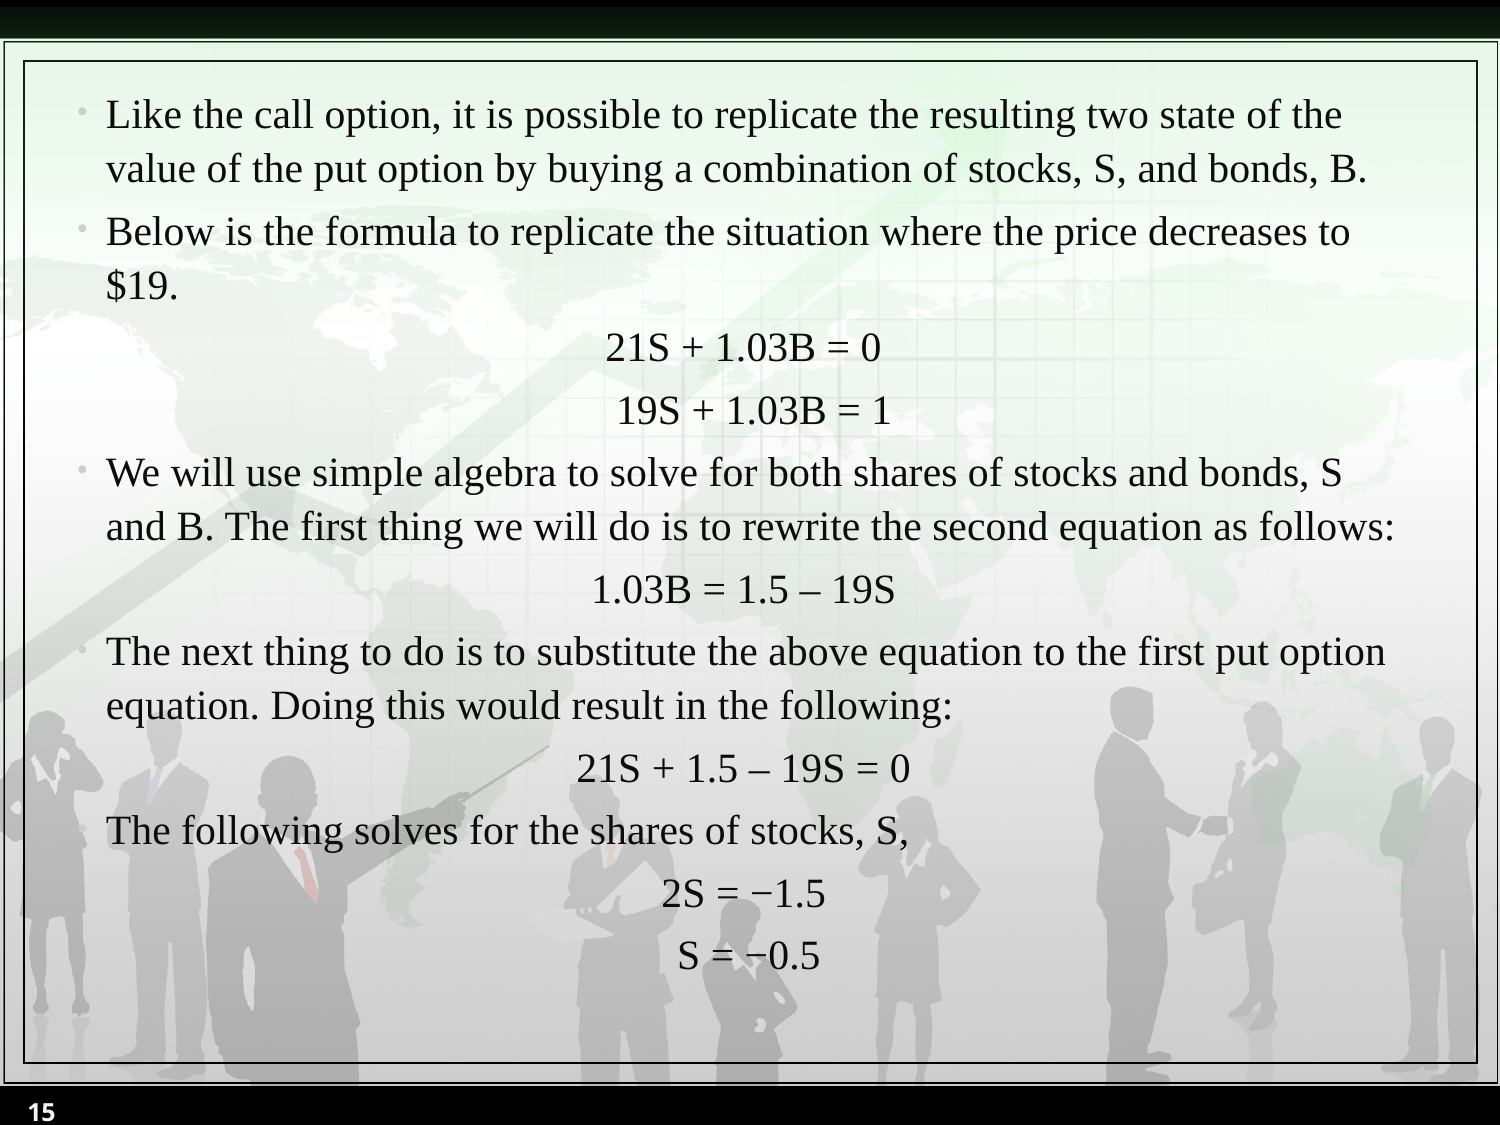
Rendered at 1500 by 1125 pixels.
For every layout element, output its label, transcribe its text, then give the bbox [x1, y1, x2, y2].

list Like the call option, it is possible to replicate the resulting two state of the value of the put option by buying a combination of stocks, S, and bonds, B. Below is the formula to replicate the situation where the price decreases to $19. 21S + 1.03B = 0 19S + 1.03B = 1 We will use simple algebra to solve for both shares of stocks and bonds, S and B. The first thing we will do is to rewrite the second equation as follows: 1.03B = 1.5 – 19S The next thing to do is to substitute the above equation to the first put option equation. Doing this would result in the following: 21S + 1.5 – 19S = 0 The following solves for the shares of stocks, S, 2S = −1.5 S = −0.5 [62, 75, 1425, 1050]
slide_number 15 [12, 1088, 363, 1125]
picture [0, 0, 1500, 1125]
